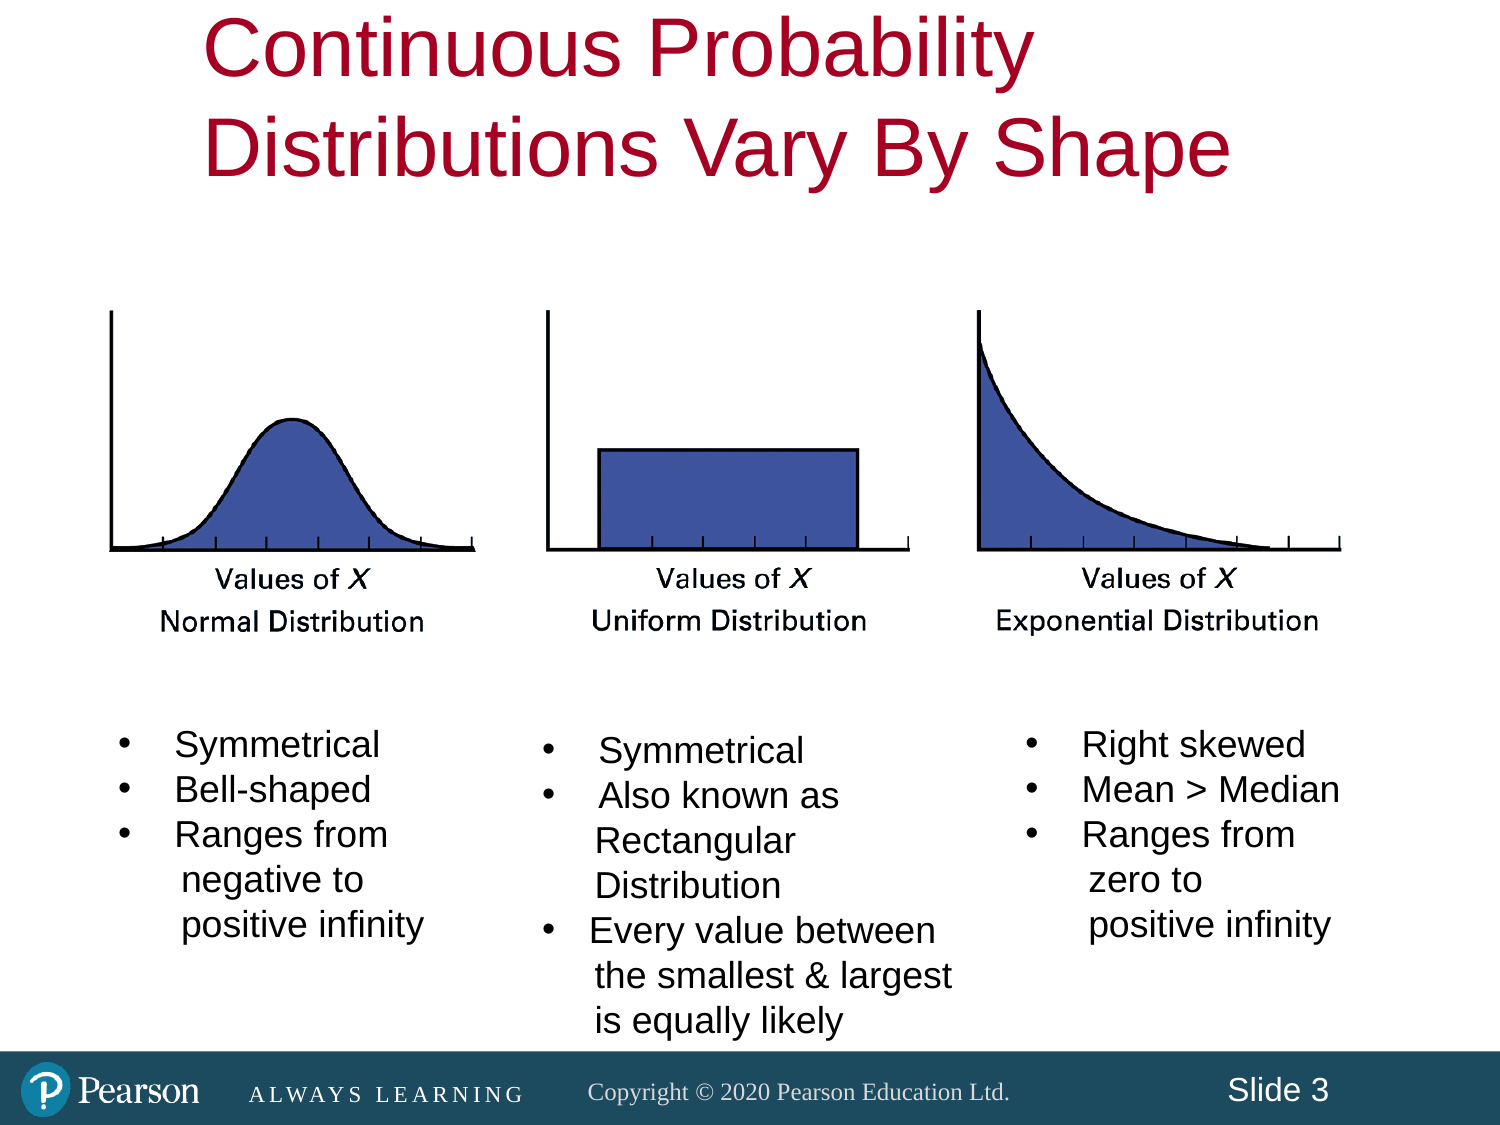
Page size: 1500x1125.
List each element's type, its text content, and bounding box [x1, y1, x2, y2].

picture [99, 299, 1350, 644]
text_box Right skewed Mean > Median Ranges from zero to positive infinity [1010, 712, 1356, 953]
text_box Symmetrical Also known as Rectangular Distribution Every value between the smallest & largest is equally likely [527, 718, 968, 1048]
title Continuous Probability Distributions Vary By Shape [188, 37, 1400, 200]
text_box Symmetrical Bell-shaped Ranges from negative to positive infinity [103, 712, 440, 953]
picture [21, 1062, 199, 1117]
